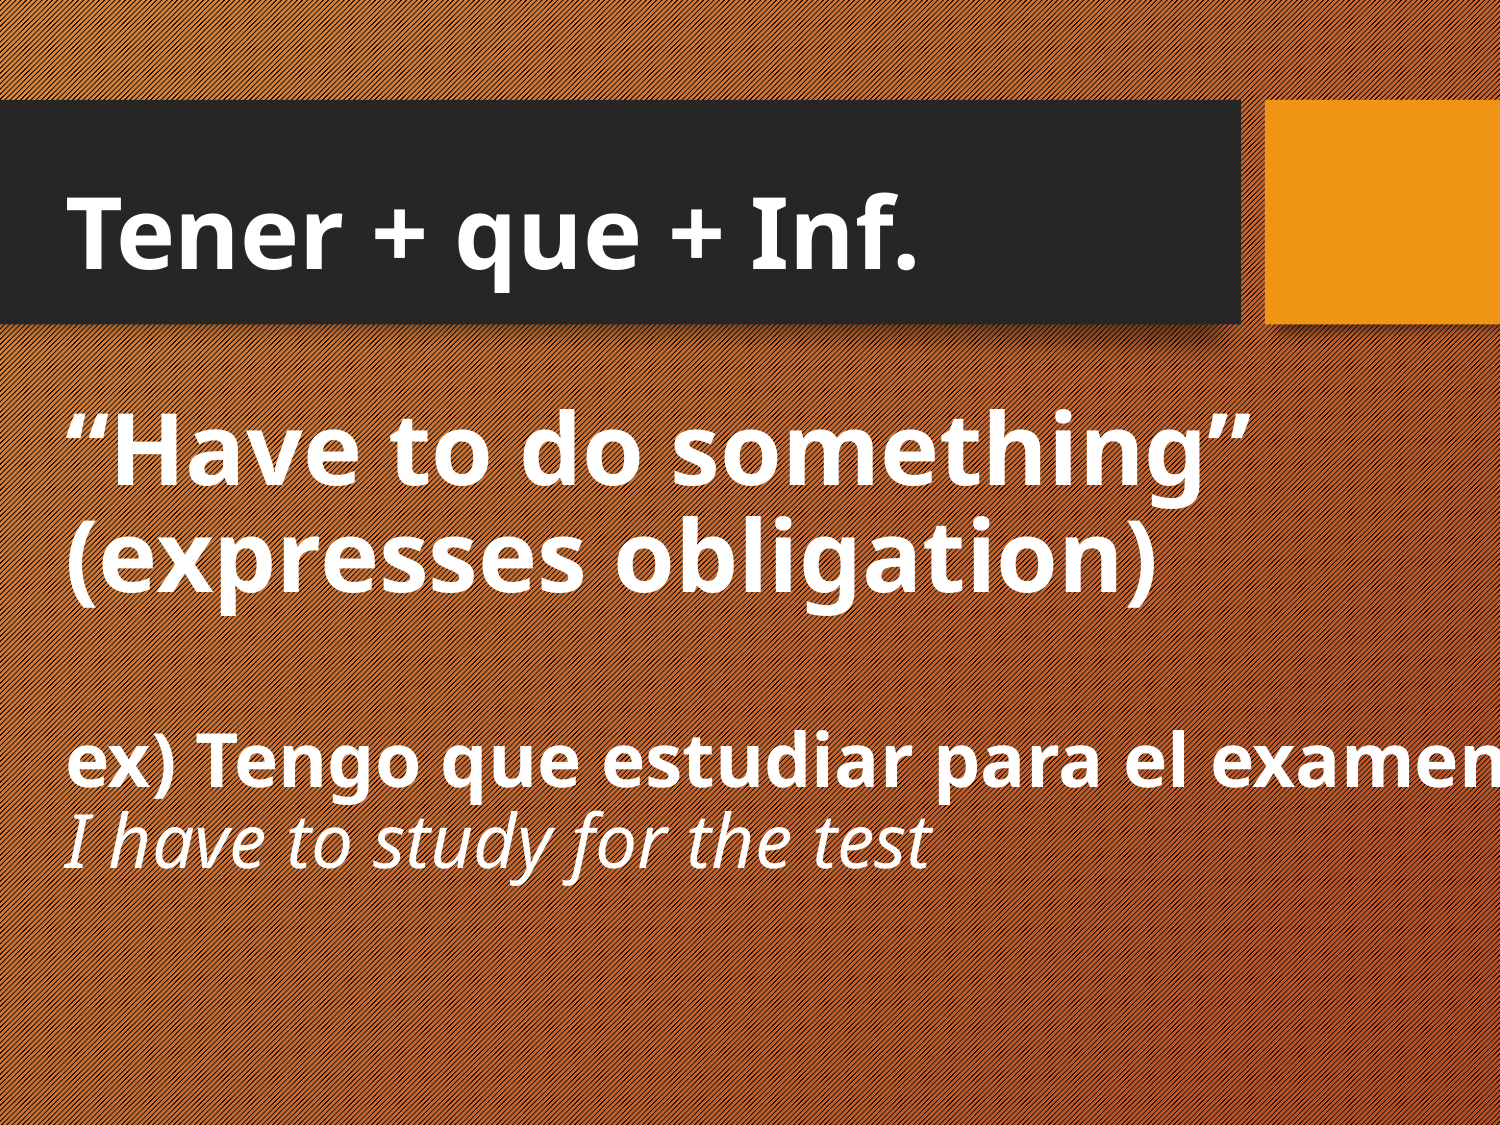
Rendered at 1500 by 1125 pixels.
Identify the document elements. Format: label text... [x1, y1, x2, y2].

picture [0, 0, 1500, 99]
picture [0, 325, 1500, 1125]
title Tener + que + Inf. “Have to do something” (expresses obligation) ex) Tengo que estudiar para el examen. I have to study for the test [50, 24, 1500, 1043]
